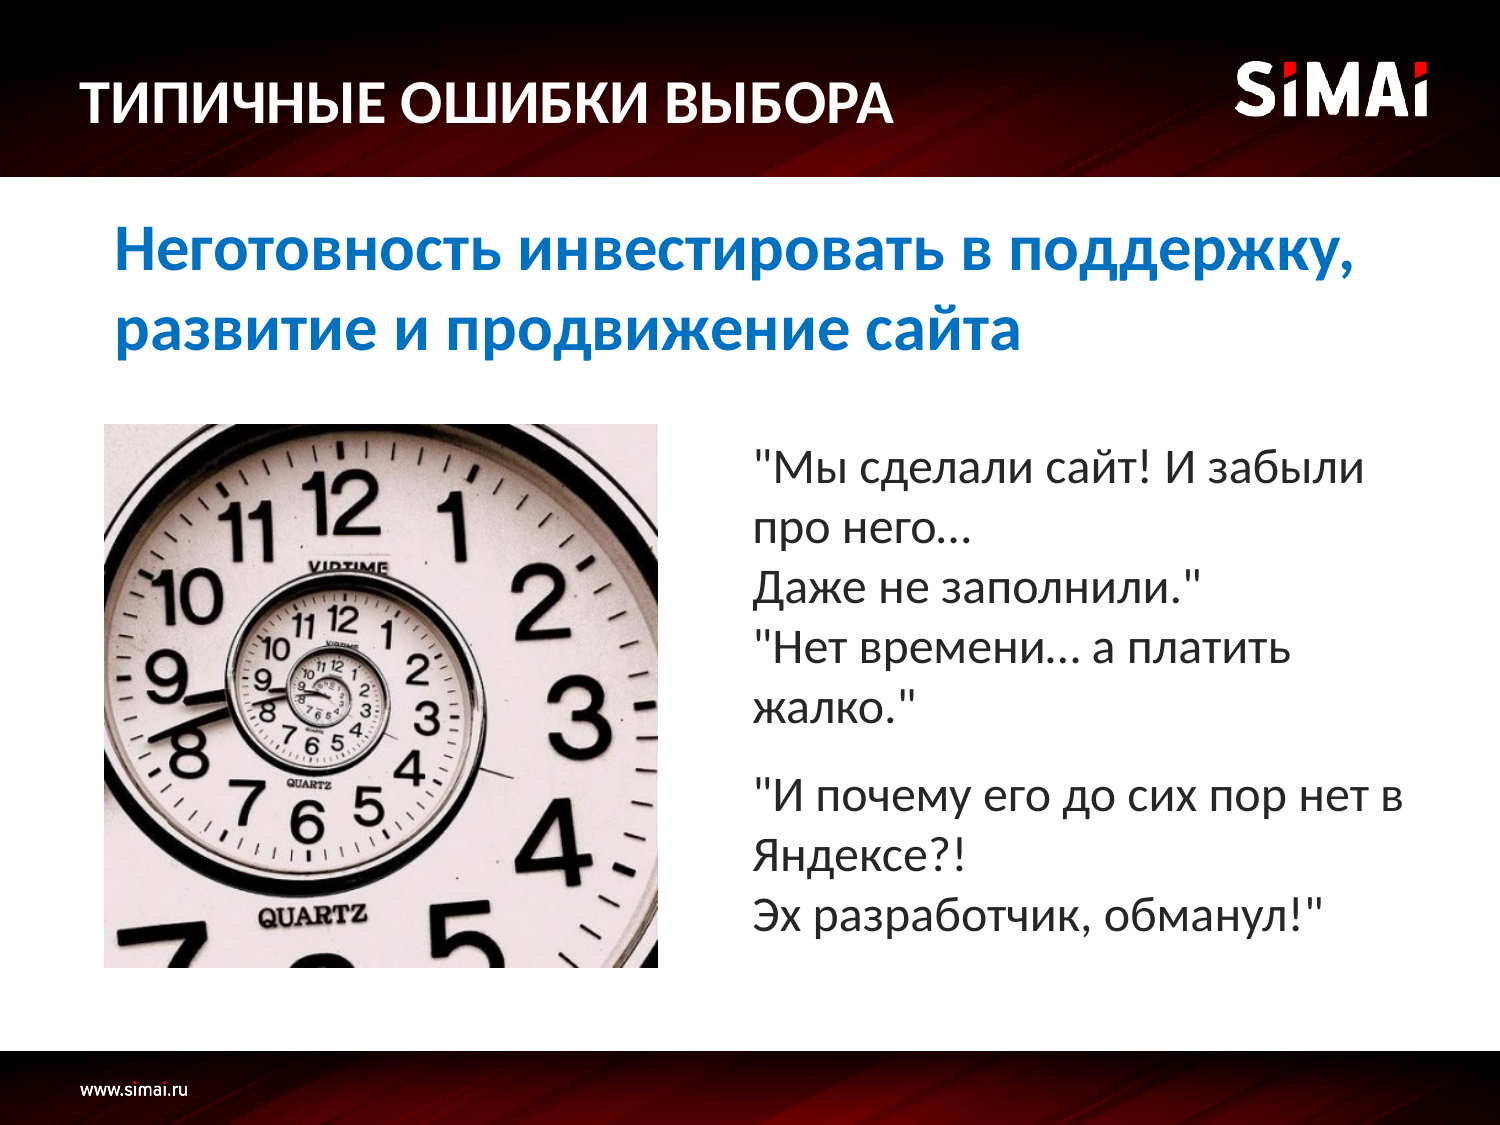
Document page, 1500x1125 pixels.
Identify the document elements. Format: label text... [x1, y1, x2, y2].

text_box Неготовность инвестировать в поддержку, развитие и продвижение сайта [98, 201, 1428, 367]
picture [103, 424, 658, 968]
text_box "Мы сделали сайт! И забыли про него… Даже не заполнили." "Нет времени… а платить жалко." "И почему его до сих пор нет в Яндексе?! Эх разработчик, обманул!" [735, 385, 1429, 989]
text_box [0, 1051, 1500, 1125]
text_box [0, 0, 1500, 177]
